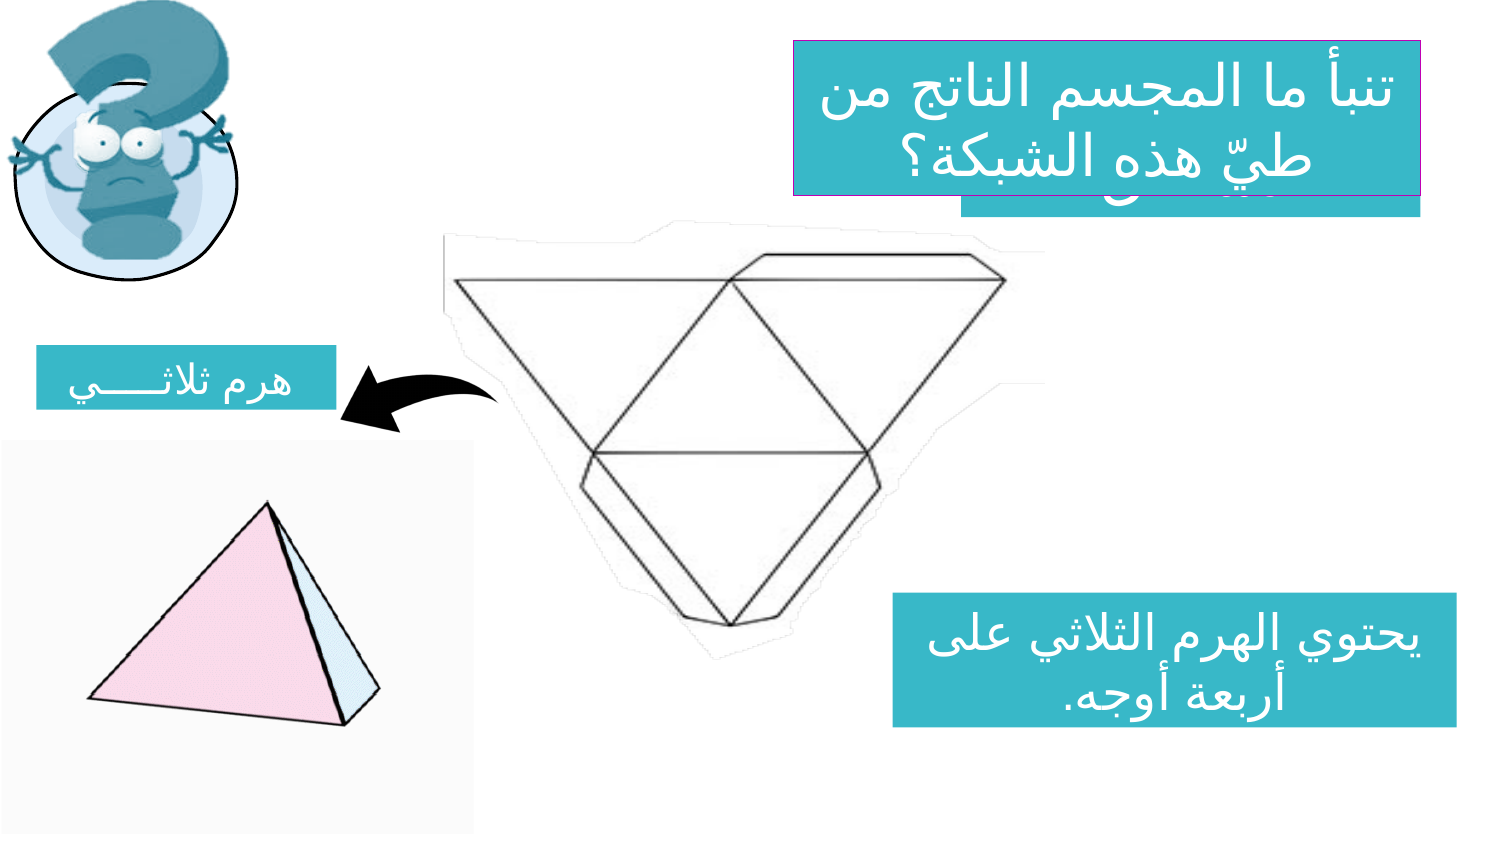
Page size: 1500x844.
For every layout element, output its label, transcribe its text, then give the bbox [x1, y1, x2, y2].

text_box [0, 0, 281, 281]
text_box تنبأ ما المجسم الناتج من طيّ هذه الشبكة؟ [793, 40, 1421, 196]
text_box يحتوي الهرم الثلاثي على أربعة أوجه. [1049, 592, 1457, 728]
picture [1, 117, 1045, 834]
text_box ما اسم هذه الأشكال؟ [1049, 196, 1421, 218]
text_box هرم ثلاثـــــي [36, 345, 337, 410]
